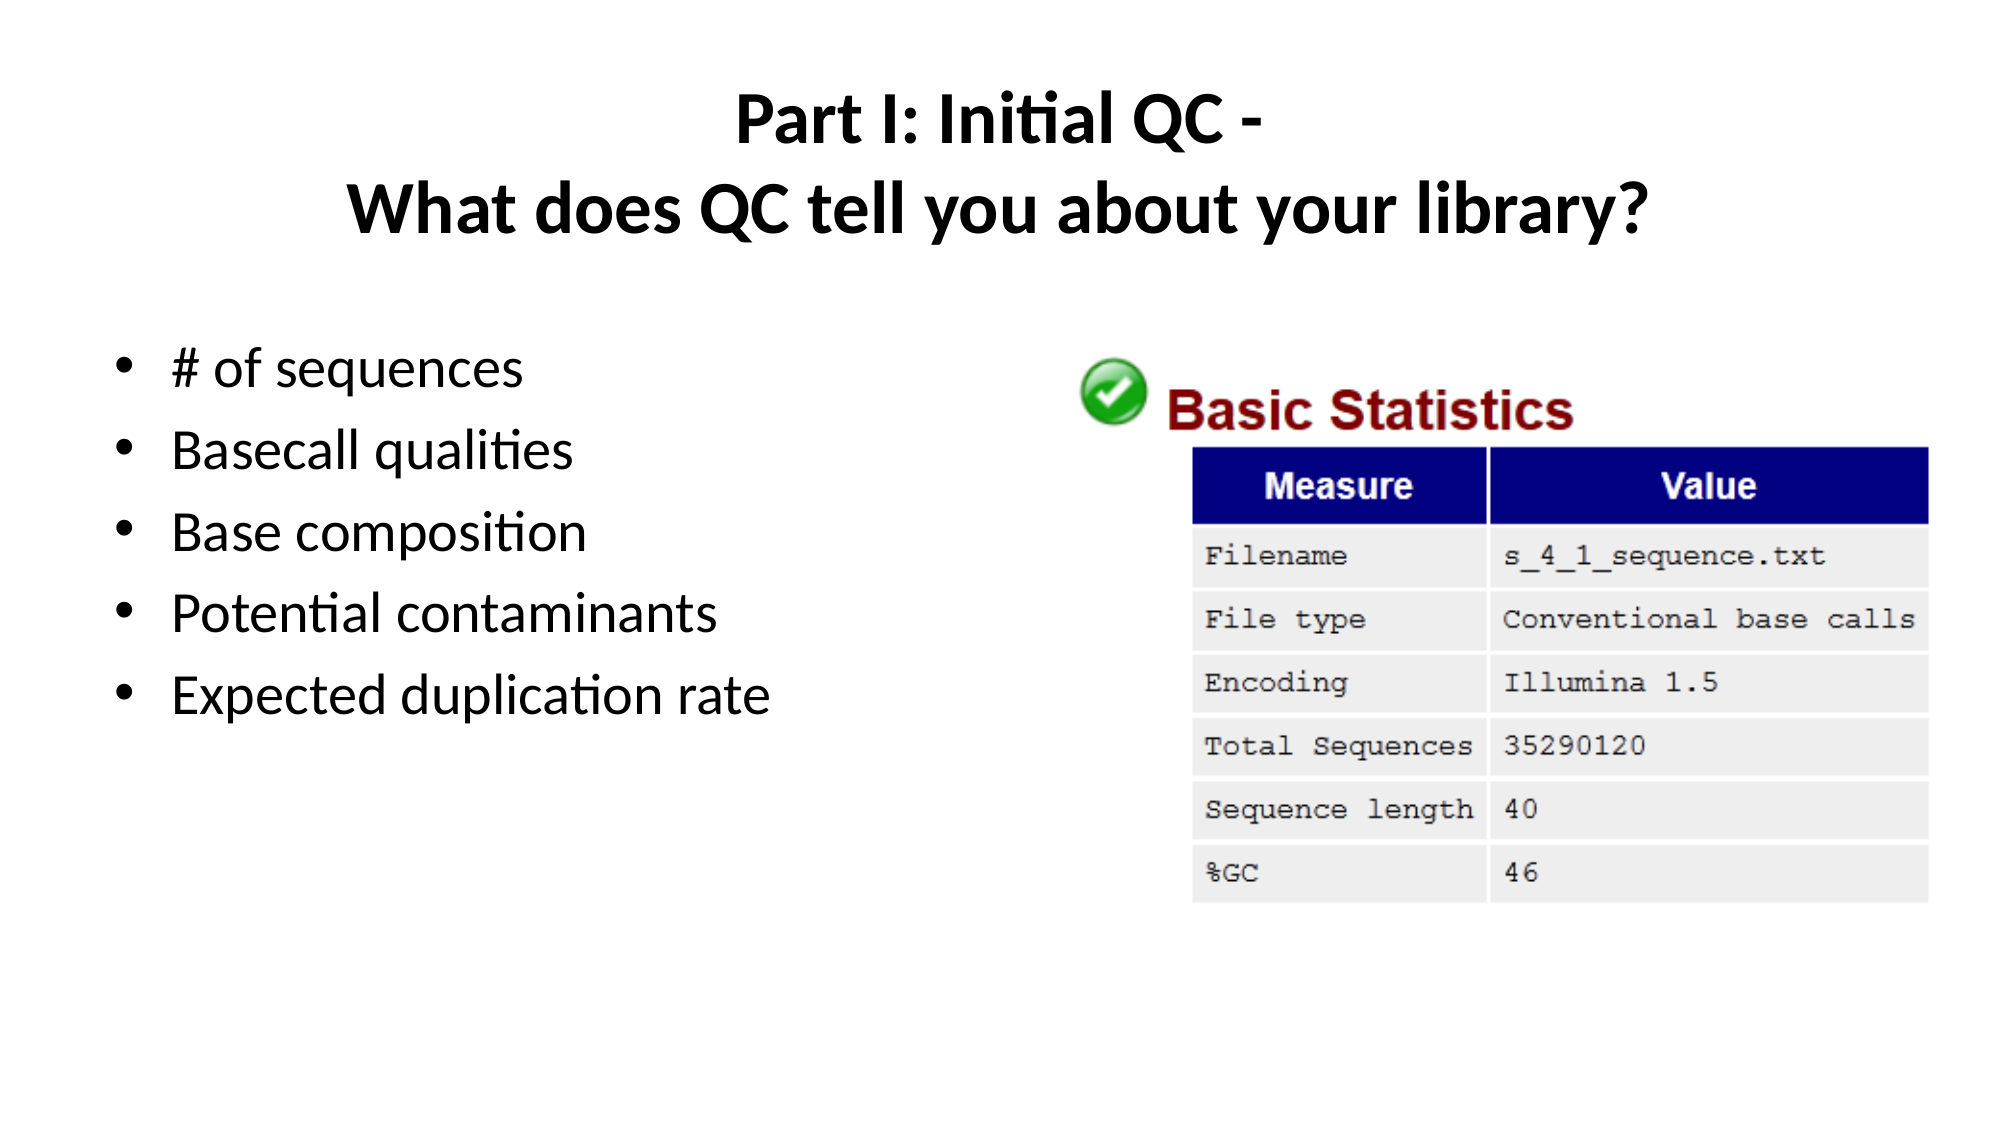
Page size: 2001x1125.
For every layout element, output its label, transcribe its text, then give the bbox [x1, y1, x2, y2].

title Part I: Initial QC - What does QC tell you about your library? [99, 45, 1900, 272]
list # of sequences Basecall qualities Base composition Potential contaminants Expected duplication rate [99, 321, 1900, 1065]
picture [1070, 338, 1955, 930]
